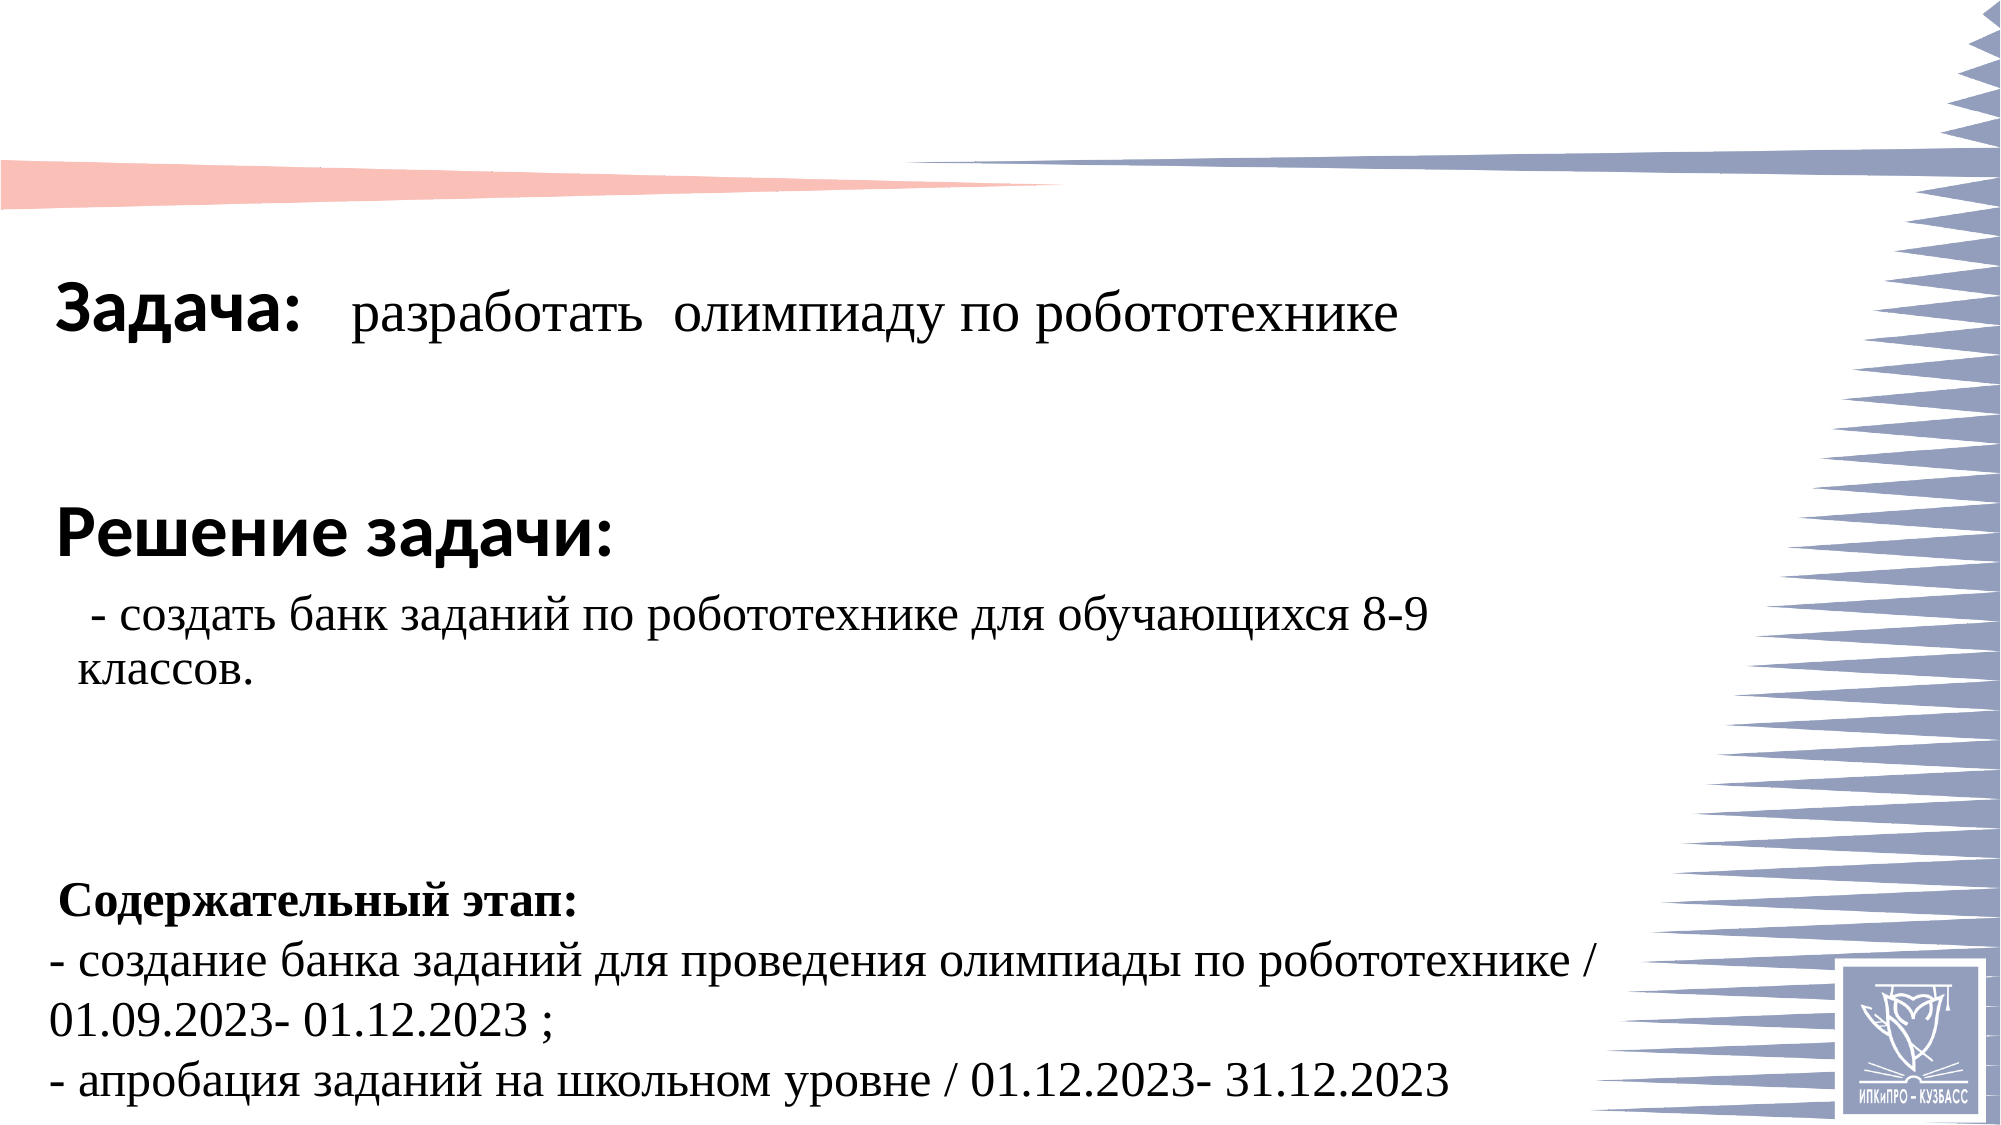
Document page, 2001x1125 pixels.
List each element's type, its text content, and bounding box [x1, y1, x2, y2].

picture [0, 0, 2001, 1125]
list разработать олимпиаду по робототехнике [335, 273, 1686, 446]
text_box Содержательный этап: - создание банка заданий для проведения олимпиады по робототехнике / 01.09.2023- 01.12.2023 ; - апробация заданий на школьном уровне / 01.12.2023- 31.12.2023 [34, 859, 1867, 1114]
list - создать банк заданий по робототехнике для обучающихся 8-9 классов. [62, 580, 1585, 859]
